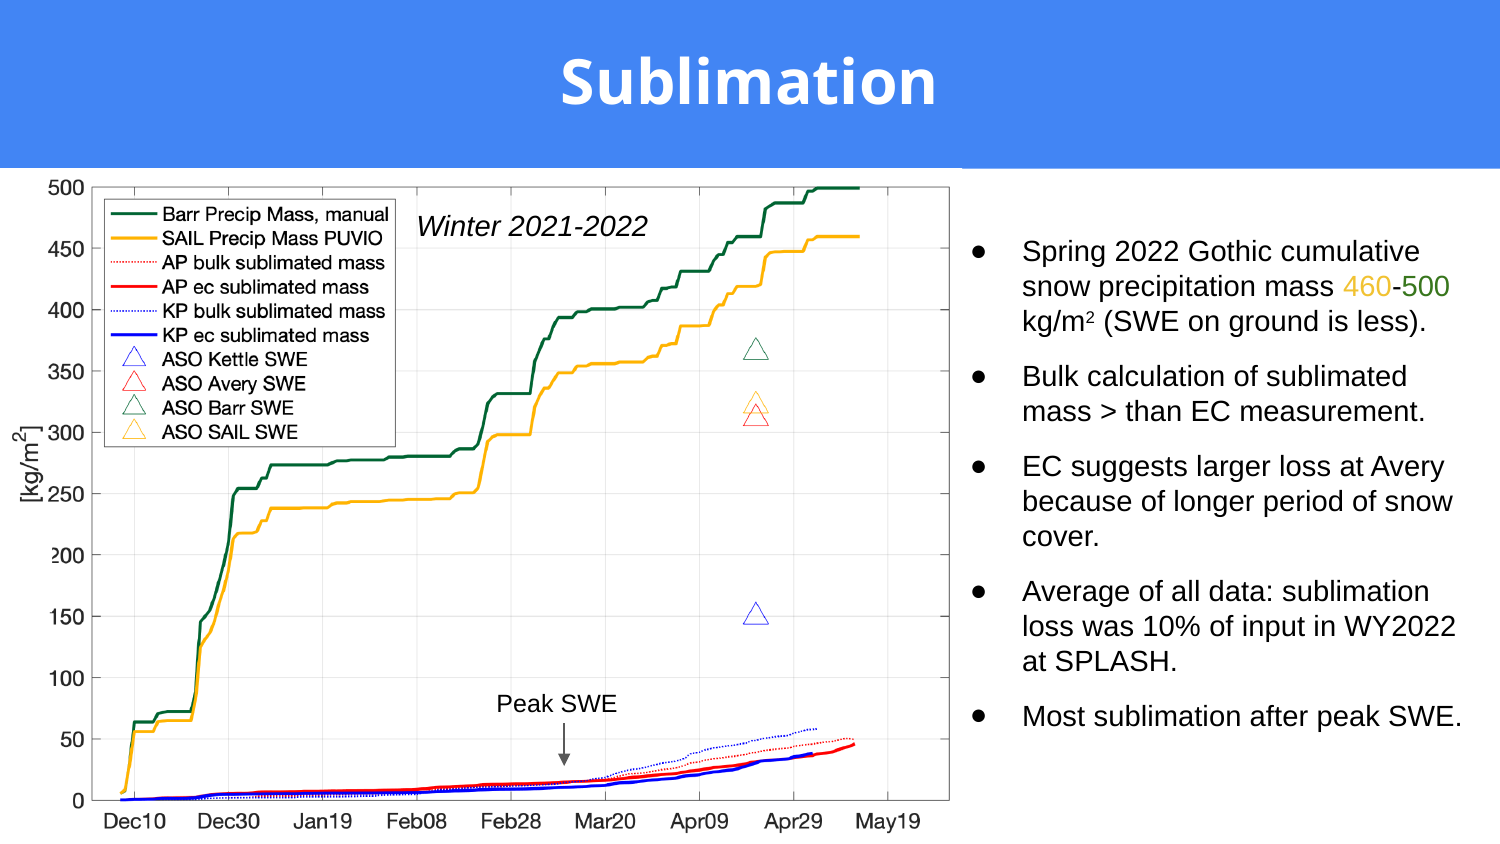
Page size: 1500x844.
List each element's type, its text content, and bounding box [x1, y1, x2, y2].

picture [0, 168, 963, 842]
text_box Spring 2022 Gothic cumulative snow precipitation mass 460-500 kg/m2 (SWE on ground is less). Bulk calculation of sublimated mass > than EC measurement. EC suggests larger loss at Avery because of longer period of snow cover. Average of all data: sublimation loss was 10% of input in WY2022 at SPLASH. Most sublimation after peak SWE. [967, 217, 1500, 791]
title Sublimation [0, 0, 1500, 169]
